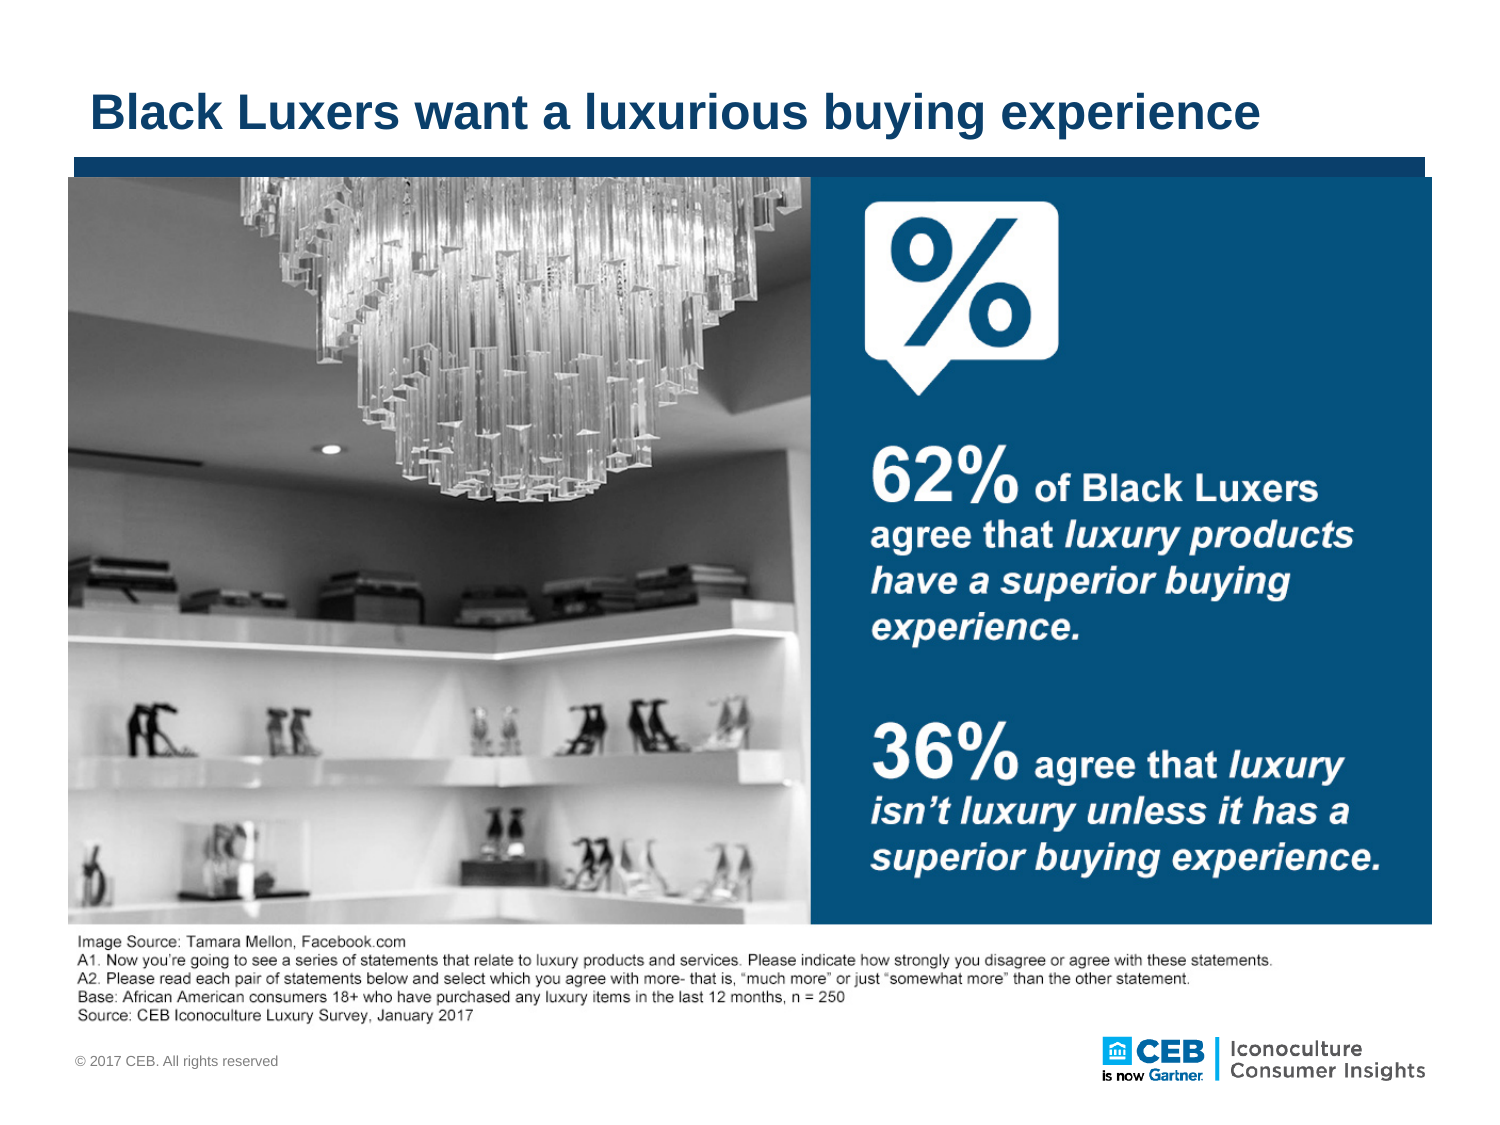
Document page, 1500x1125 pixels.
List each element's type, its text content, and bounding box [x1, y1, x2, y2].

list Black Luxers want a luxurious buying experience [75, 65, 1425, 147]
picture [816, 176, 1433, 920]
picture [67, 176, 1433, 1030]
picture [1102, 1036, 1215, 1081]
picture [1220, 1036, 1425, 1081]
